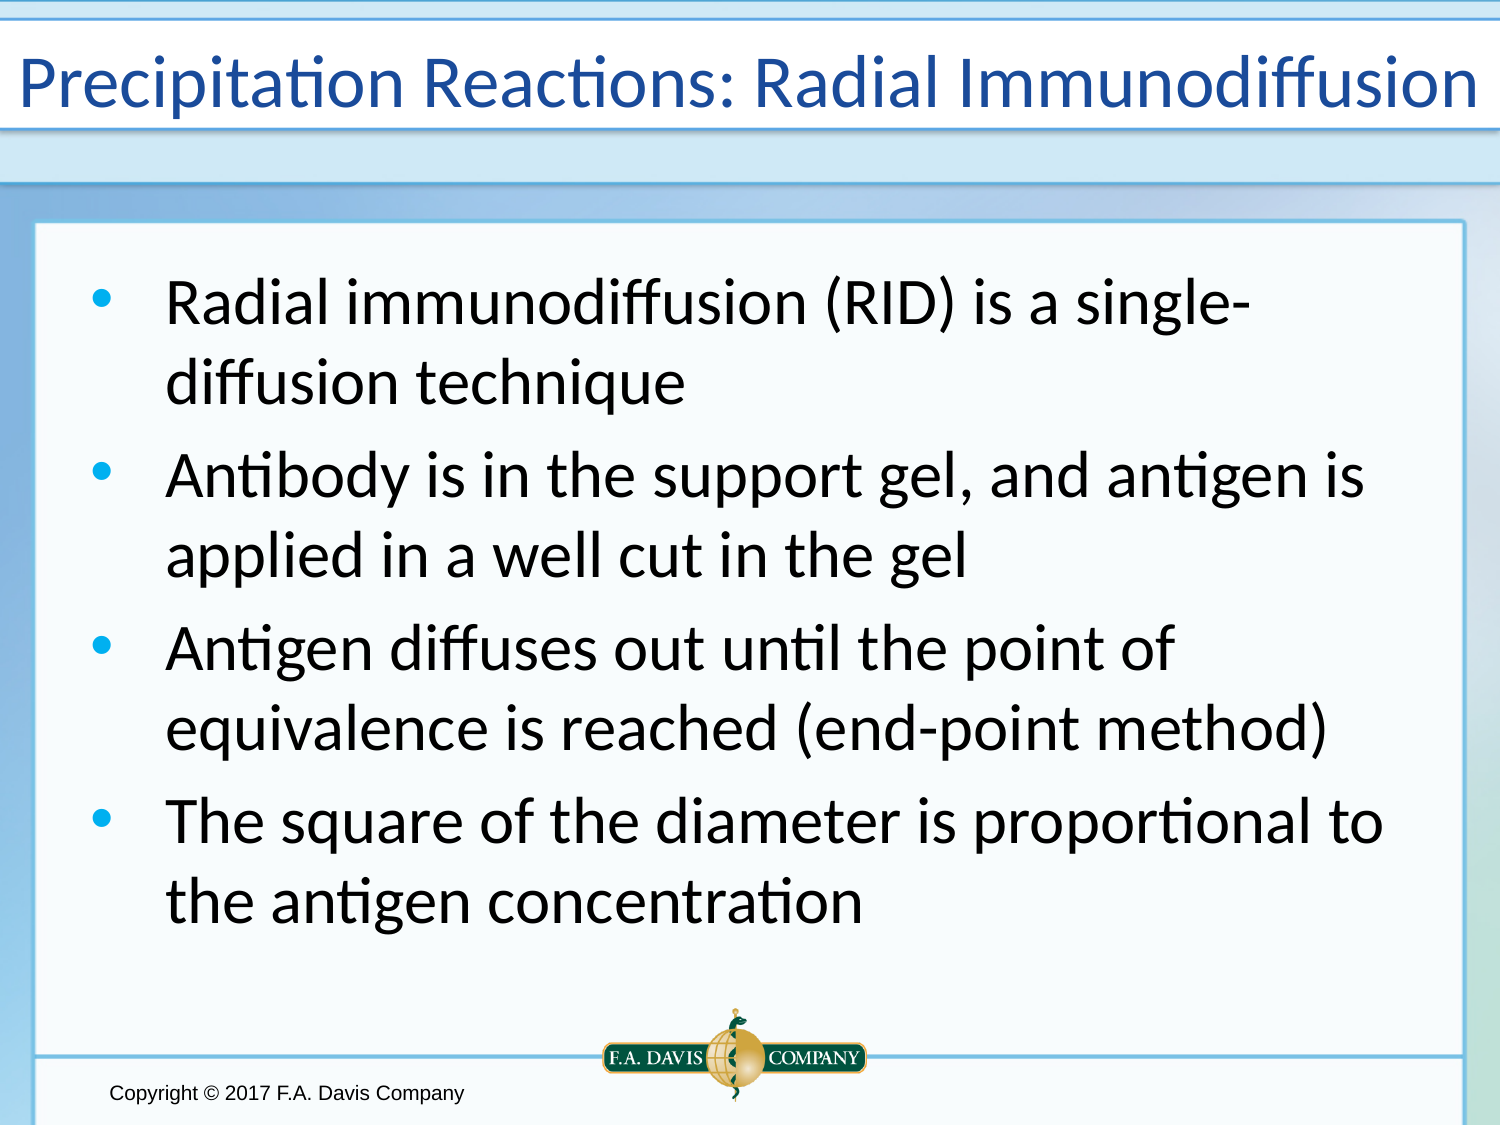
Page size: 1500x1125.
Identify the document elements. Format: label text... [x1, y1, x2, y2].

title Precipitation Reactions: Radial Immunodiffusion [0, 21, 1500, 135]
list Radial immunodiffusion (RID) is a single-diffusion technique Antibody is in the support gel, and antigen is applied in a well cut in the gel Antigen diffuses out until the point of equivalence is reached (end-point method) The square of the diameter is proportional to the antigen concentration [75, 249, 1425, 1005]
picture [0, 0, 1500, 21]
picture [0, 135, 1500, 1125]
